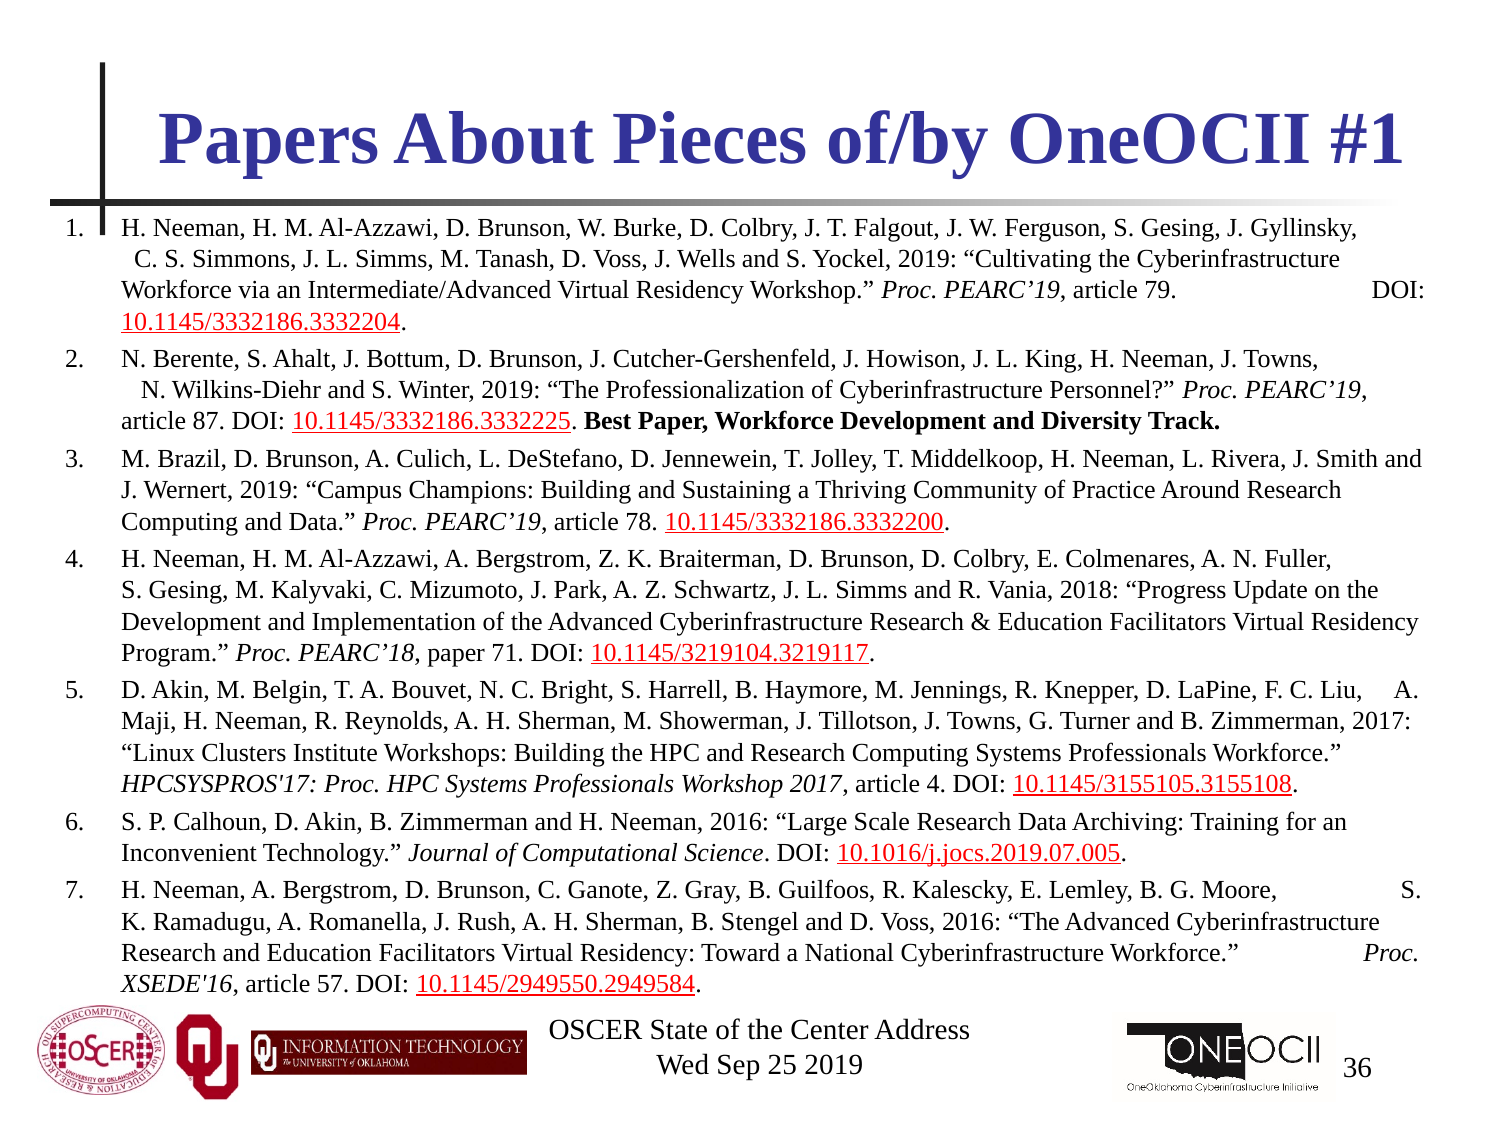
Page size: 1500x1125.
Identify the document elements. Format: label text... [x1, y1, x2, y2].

title Papers About Pieces of/by OneOCII #1 [124, 74, 1442, 187]
picture [247, 1028, 431, 1078]
list H. Neeman, H. M. Al-Azzawi, D. Brunson, W. Burke, D. Colbry, J. T. Falgout, J. W. Ferguson, S. Gesing, J. Gyllinsky, C. S. Simmons, J. L. Simms, M. Tanash, D. Voss, J. Wells and S. Yockel, 2019: “Cultivating the Cyberinfrastructure Workforce via an Intermediate/Advanced Virtual Residency Workshop.” Proc. PEARC’19, article 79. DOI: 10.1145/3332186.3332204. N. Berente, S. Ahalt, J. Bottum, D. Brunson, J. Cutcher-Gershenfeld, J. Howison, J. L. King, H. Neeman, J. Towns, N. Wilkins-Diehr and S. Winter, 2019: “The Professionalization of Cyberinfrastructure Personnel?” Proc. PEARC’19, article 87. DOI: 10.1145/3332186.3332225. Best Paper, Workforce Development and Diversity Track. M. Brazil, D. Brunson, A. Culich, L. DeStefano, D. Jennewein, T. Jolley, T. Middelkoop, H. Neeman, L. Rivera, J. Smith and J. Wernert, 2019: “Campus Champions: Building and Sustaining a Thriving Community of Practice Around Research Computing and Data.” Proc. PEARC’19, article 78. 10.1145/3332186.3332200. H. Neeman, H. M. Al-Azzawi, A. Bergstrom, Z. K. Braiterman, D. Brunson, D. Colbry, E. Colmenares, A. N. Fuller, S. Gesing, M. Kalyvaki, C. Mizumoto, J. Park, A. Z. Schwartz, J. L. Simms and R. Vania, 2018: “Progress Update on the Development and Implementation of the Advanced Cyberinfrastructure Research & Education Facilitators Virtual Residency Program.” Proc. PEARC’18, paper 71. DOI: 10.1145/3219104.3219117. D. Akin, M. Belgin, T. A. Bouvet, N. C. Bright, S. Harrell, B. Haymore, M. Jennings, R. Knepper, D. LaPine, F. C. Liu, A. Maji, H. Neeman, R. Reynolds, A. H. Sherman, M. Showerman, J. Tillotson, J. Towns, G. Turner and B. Zimmerman, 2017: “Linux Clusters Institute Workshops: Building the HPC and Research Computing Systems Professionals Workforce.” HPCSYSPROS'17: Proc. HPC Systems Professionals Workshop 2017, article 4. DOI: 10.1145/3155105.3155108. S. P. Calhoun, D. Akin, B. Zimmerman and H. Neeman, 2016: “Large Scale Research Data Archiving: Training for an Inconvenient Technology.” Journal of Computational Science. DOI: 10.1016/j.jocs.2019.07.005. H. Neeman, A. Bergstrom, D. Brunson, C. Ganote, Z. Gray, B. Guilfoos, R. Kalescky, E. Lemley, B. G. Moore, S. K. Ramadugu, A. Romanella, J. Rush, A. H. Sherman, B. Stengel and D. Voss, 2016: “The Advanced Cyberinfrastructure Research and Education Facilitators Virtual Residency: Toward a National Cyberinfrastructure Workforce.” Proc. XSEDE'16, article 57. DOI: 10.1145/2949550.2949584. [49, 202, 1442, 966]
picture [1112, 1012, 1336, 1102]
picture [37, 1005, 165, 1095]
picture [174, 1012, 240, 1102]
slide_number 36 [1174, 1015, 1388, 1091]
footer OSCER State of the Center Address Wed Sep 25 2019 [431, 1012, 1088, 1088]
